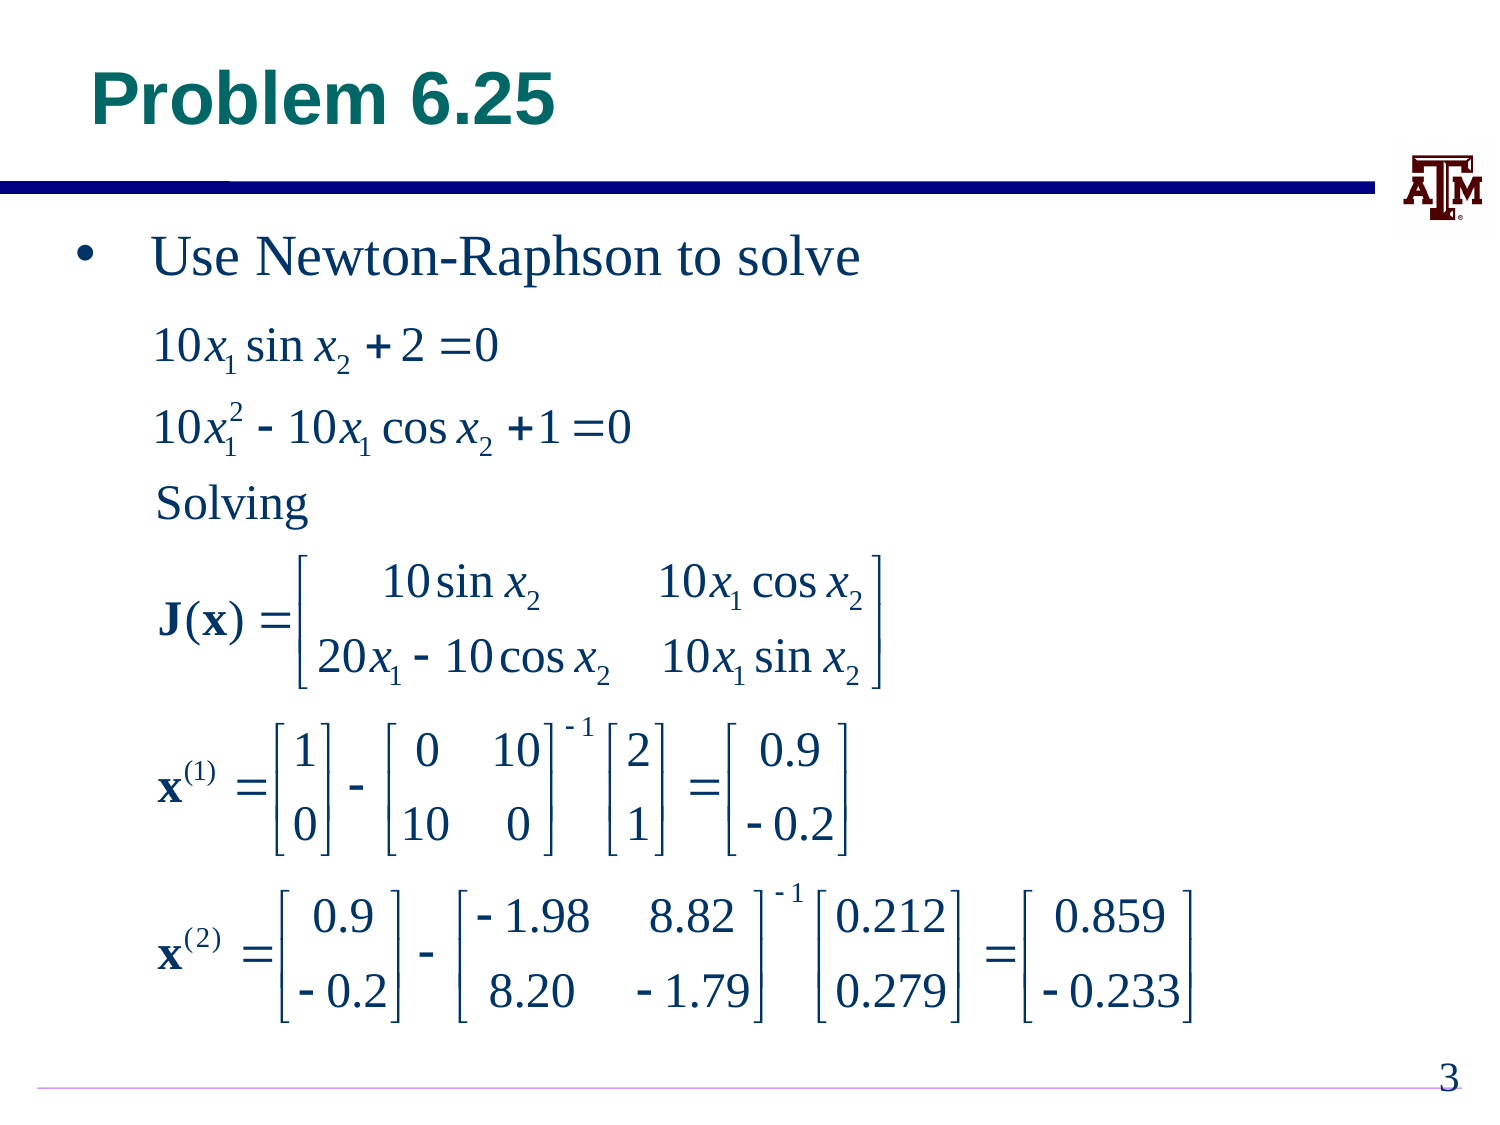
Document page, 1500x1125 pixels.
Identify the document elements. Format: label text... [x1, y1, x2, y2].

slide_number 2 [1162, 1037, 1476, 1113]
picture [1392, 137, 1493, 238]
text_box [149, 312, 1211, 1035]
list Use Newton-Raphson to solve [59, 209, 1373, 313]
title Problem 6.25 [74, 12, 1388, 188]
